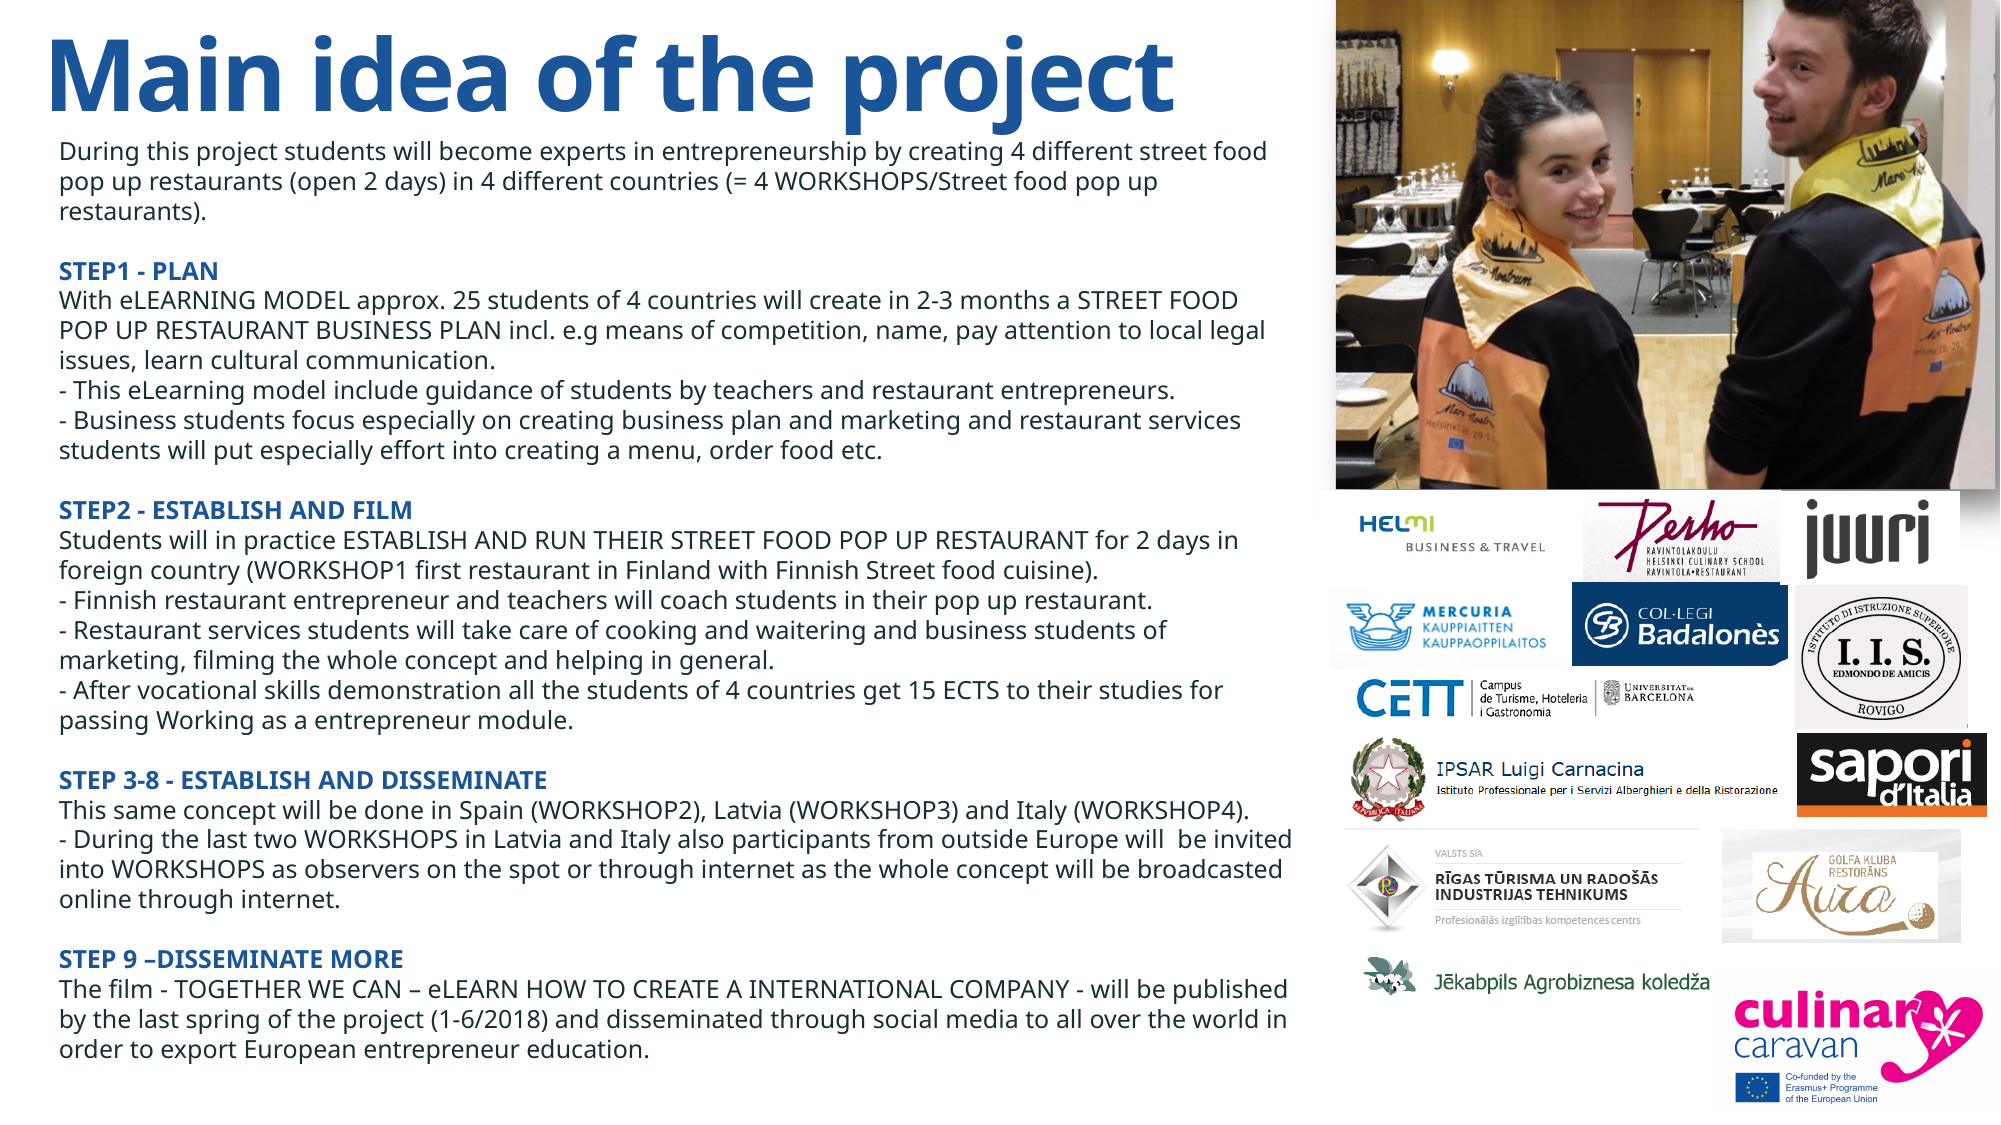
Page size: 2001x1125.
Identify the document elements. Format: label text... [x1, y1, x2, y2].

title Main idea of the project [28, 15, 1303, 127]
list During this project students will become experts in entrepreneurship by creating 4 different street food pop up restaurants (open 2 days) in 4 different countries (= 4 WORKSHOPS/Street food pop up restaurants). STEP1 - PLAN With eLEARNING MODEL approx. 25 students of 4 countries will create in 2-3 months a STREET FOOD POP UP RESTAURANT BUSINESS PLAN incl. e.g means of competition, name, pay attention to local legal issues, learn cultural communication. - This eLearning model include guidance of students by teachers and restaurant entrepreneurs. - Business students focus especially on creating business plan and marketing and restaurant services students will put especially effort into creating a menu, order food etc. STEP2 - ESTABLISH AND FILM Students will in practice ESTABLISH AND RUN THEIR STREET FOOD POP UP RESTAURANT for 2 days in foreign country (WORKSHOP1 first restaurant in Finland with Finnish Street food cuisine). - Finnish restaurant entrepreneur and teachers will coach students in their pop up restaurant. - Restaurant services students will take care of cooking and waitering and business students of marketing, filming the whole concept and helping in general. - After vocational skills demonstration all the students of 4 countries get 15 ECTS to their studies for passing Working as a entrepreneur module. STEP 3-8 - ESTABLISH AND DISSEMINATE This same concept will be done in Spain (WORKSHOP2), Latvia (WORKSHOP3) and Italy (WORKSHOP4). - During the last two WORKSHOPS in Latvia and Italy also participants from outside Europe will be invited into WORKSHOPS as observers on the spot or through internet as the whole concept will be broadcasted online through internet. STEP 9 –DISSEMINATE MORE The film - TOGETHER WE CAN – eLEARN HOW TO CREATE A INTERNATIONAL COMPANY - will be published by the last spring of the project (1-6/2018) and disseminated through social media to all over the world in order to export European entrepreneur education. [28, 127, 1312, 1114]
picture [1303, 0, 2000, 556]
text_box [1317, 489, 2000, 1114]
